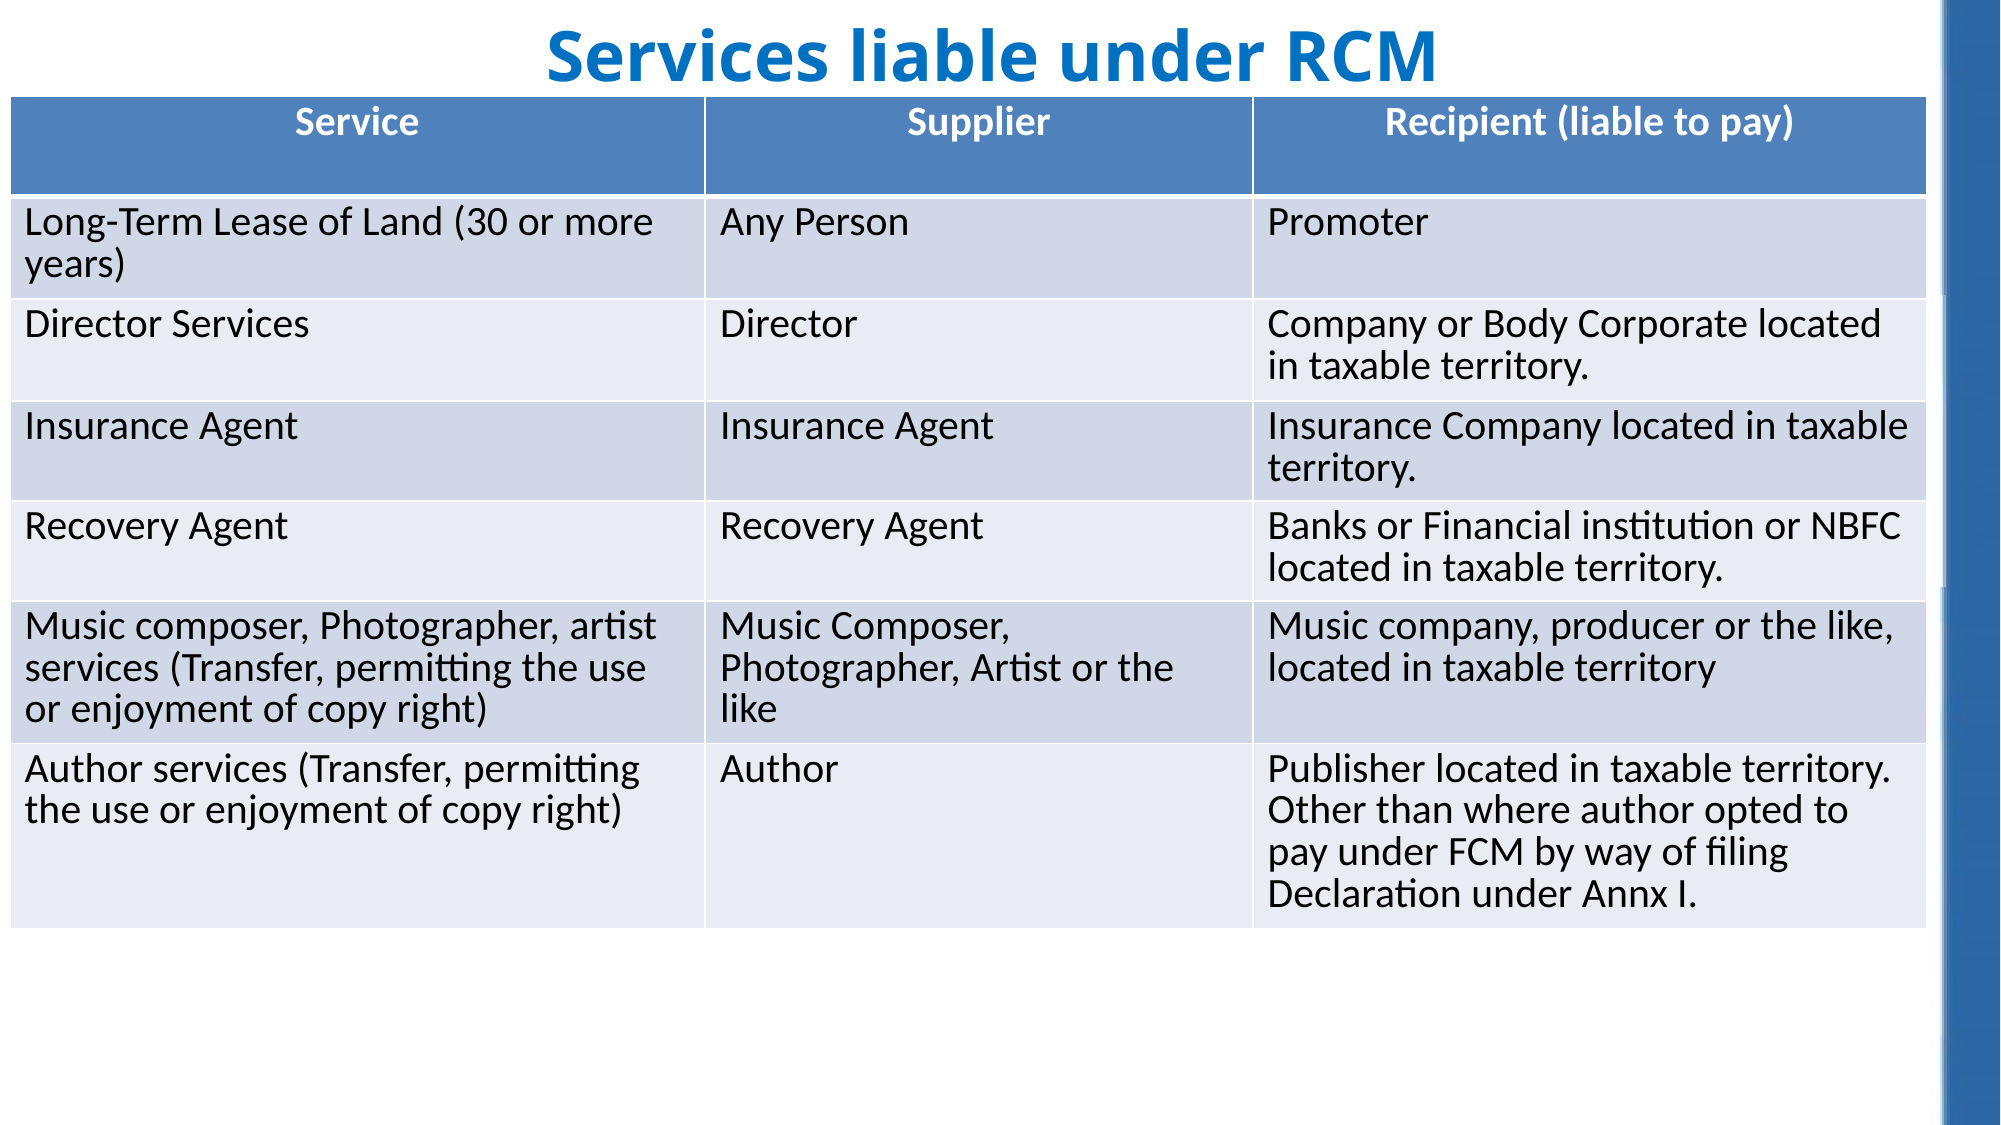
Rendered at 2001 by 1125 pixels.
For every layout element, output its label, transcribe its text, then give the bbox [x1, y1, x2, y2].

table_cell Company or Body Corporate located in taxable territory. [1254, 300, 1926, 400]
table_cell Publisher located in taxable territory. Other than where author opted to pay under FCM by way of filing Declaration under Annx I. [1254, 744, 1926, 928]
title Services liable under RCM [94, 3, 1895, 96]
table_cell Long-Term Lease of Land (30 or more years) [11, 199, 704, 298]
table_cell Insurance Agent [706, 402, 1252, 500]
table_cell Director [706, 300, 1252, 400]
table_cell Banks or Financial institution or NBFC located in taxable territory. [1254, 502, 1926, 600]
table_header Recipient (liable to pay) [1254, 97, 1926, 194]
table_cell Promoter [1254, 199, 1926, 298]
table_header Supplier [706, 97, 1252, 194]
table_cell Recovery Agent [11, 502, 704, 600]
table_cell Music composer, Photographer, artist services (Transfer, permitting the use or enjoyment of copy right) [11, 602, 704, 743]
table_cell Author services (Transfer, permitting the use or enjoyment of copy right) [11, 744, 704, 928]
table_cell Music Composer, Photographer, Artist or the like [706, 602, 1252, 743]
table_header Service [11, 97, 704, 194]
table_cell Recovery Agent [706, 502, 1252, 600]
table_cell Any Person [706, 199, 1252, 298]
table_cell Insurance Agent [11, 402, 704, 500]
table_cell Music company, producer or the like, located in taxable territory [1254, 602, 1926, 743]
table_cell Author [706, 744, 1252, 928]
table_cell Insurance Company located in taxable territory. [1254, 402, 1926, 500]
table_cell Director Services [11, 300, 704, 400]
picture [0, 0, 2001, 1125]
